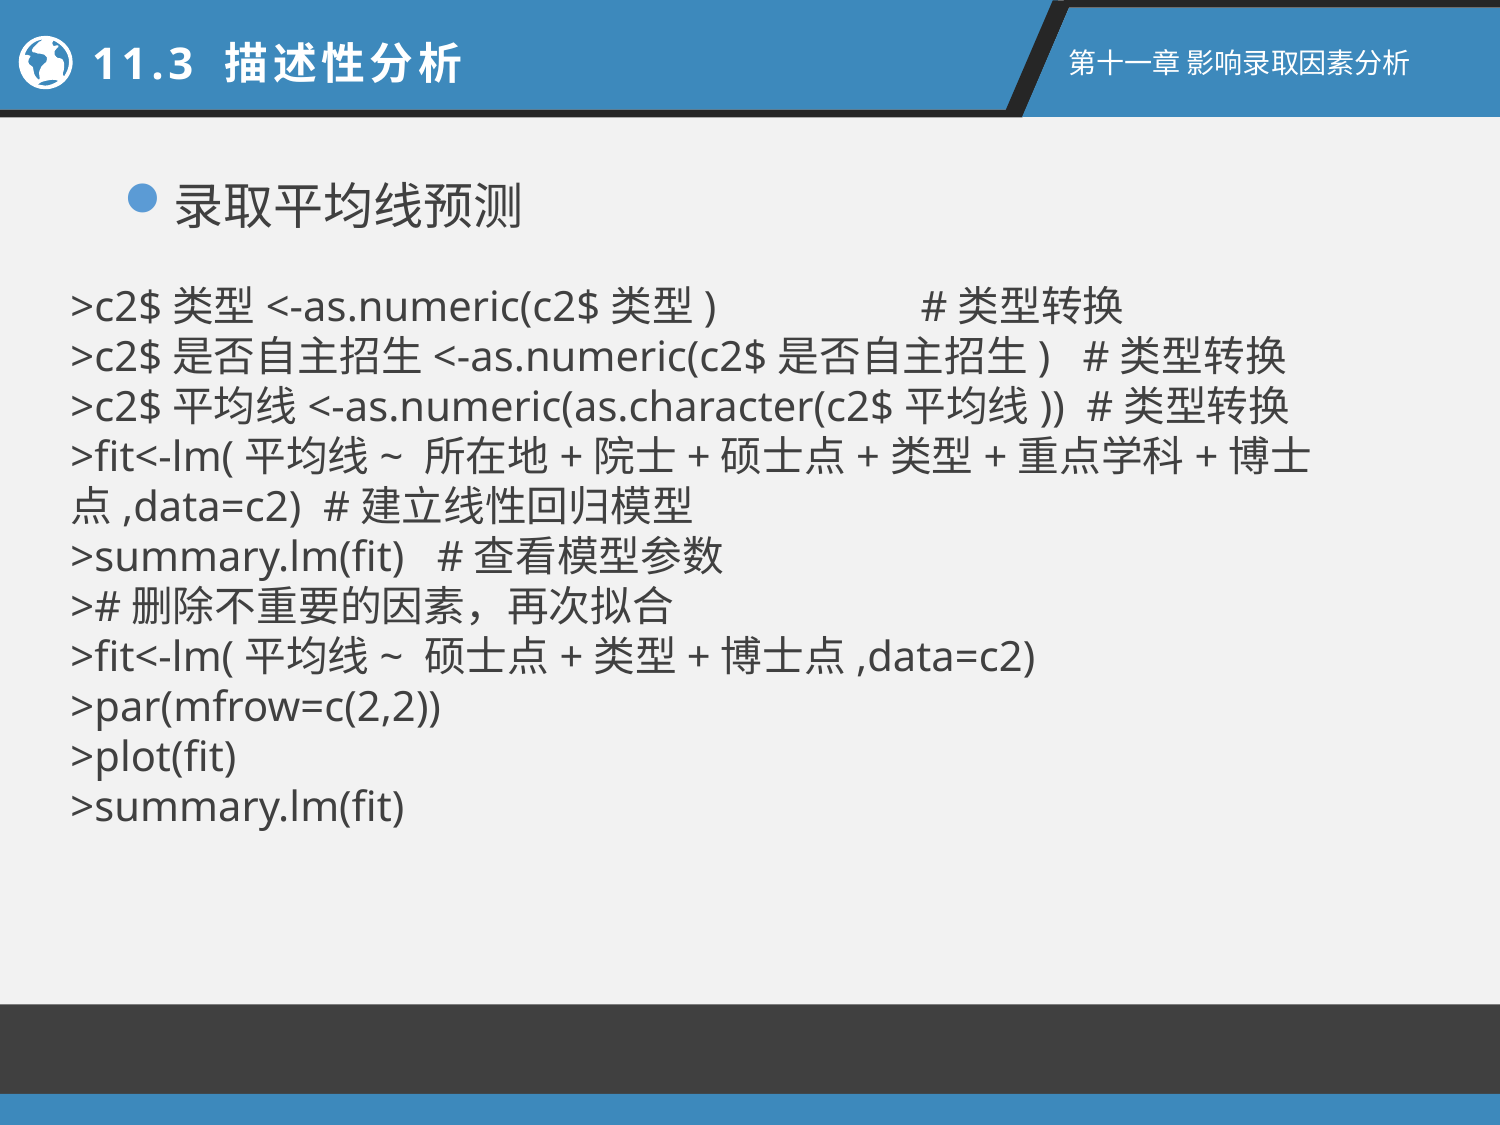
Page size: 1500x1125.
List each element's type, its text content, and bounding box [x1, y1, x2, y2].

text_box 录取平均线预测 [109, 167, 972, 243]
text_box [0, 1003, 1500, 1093]
text_box [0, 1093, 1500, 1125]
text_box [0, 0, 1500, 118]
text_box >c2$类型<-as.numeric(c2$类型) #类型转换 >c2$是否自主招生<-as.numeric(c2$是否自主招生) #类型转换 >c2$平均线<-as.numeric(as.character(c2$平均线)) #类型转换 >fit<-lm(平均线~ 所在地+院士+硕士点+类型+重点学科+博士点,data=c2) #建立线性回归模型 >summary.lm(fit) #查看模型参数 >#删除不重要的因素，再次拟合 >fit<-lm(平均线~ 硕士点+类型+博士点,data=c2) >par(mfrow=c(2,2)) >plot(fit) >summary.lm(fit) [55, 272, 1445, 888]
